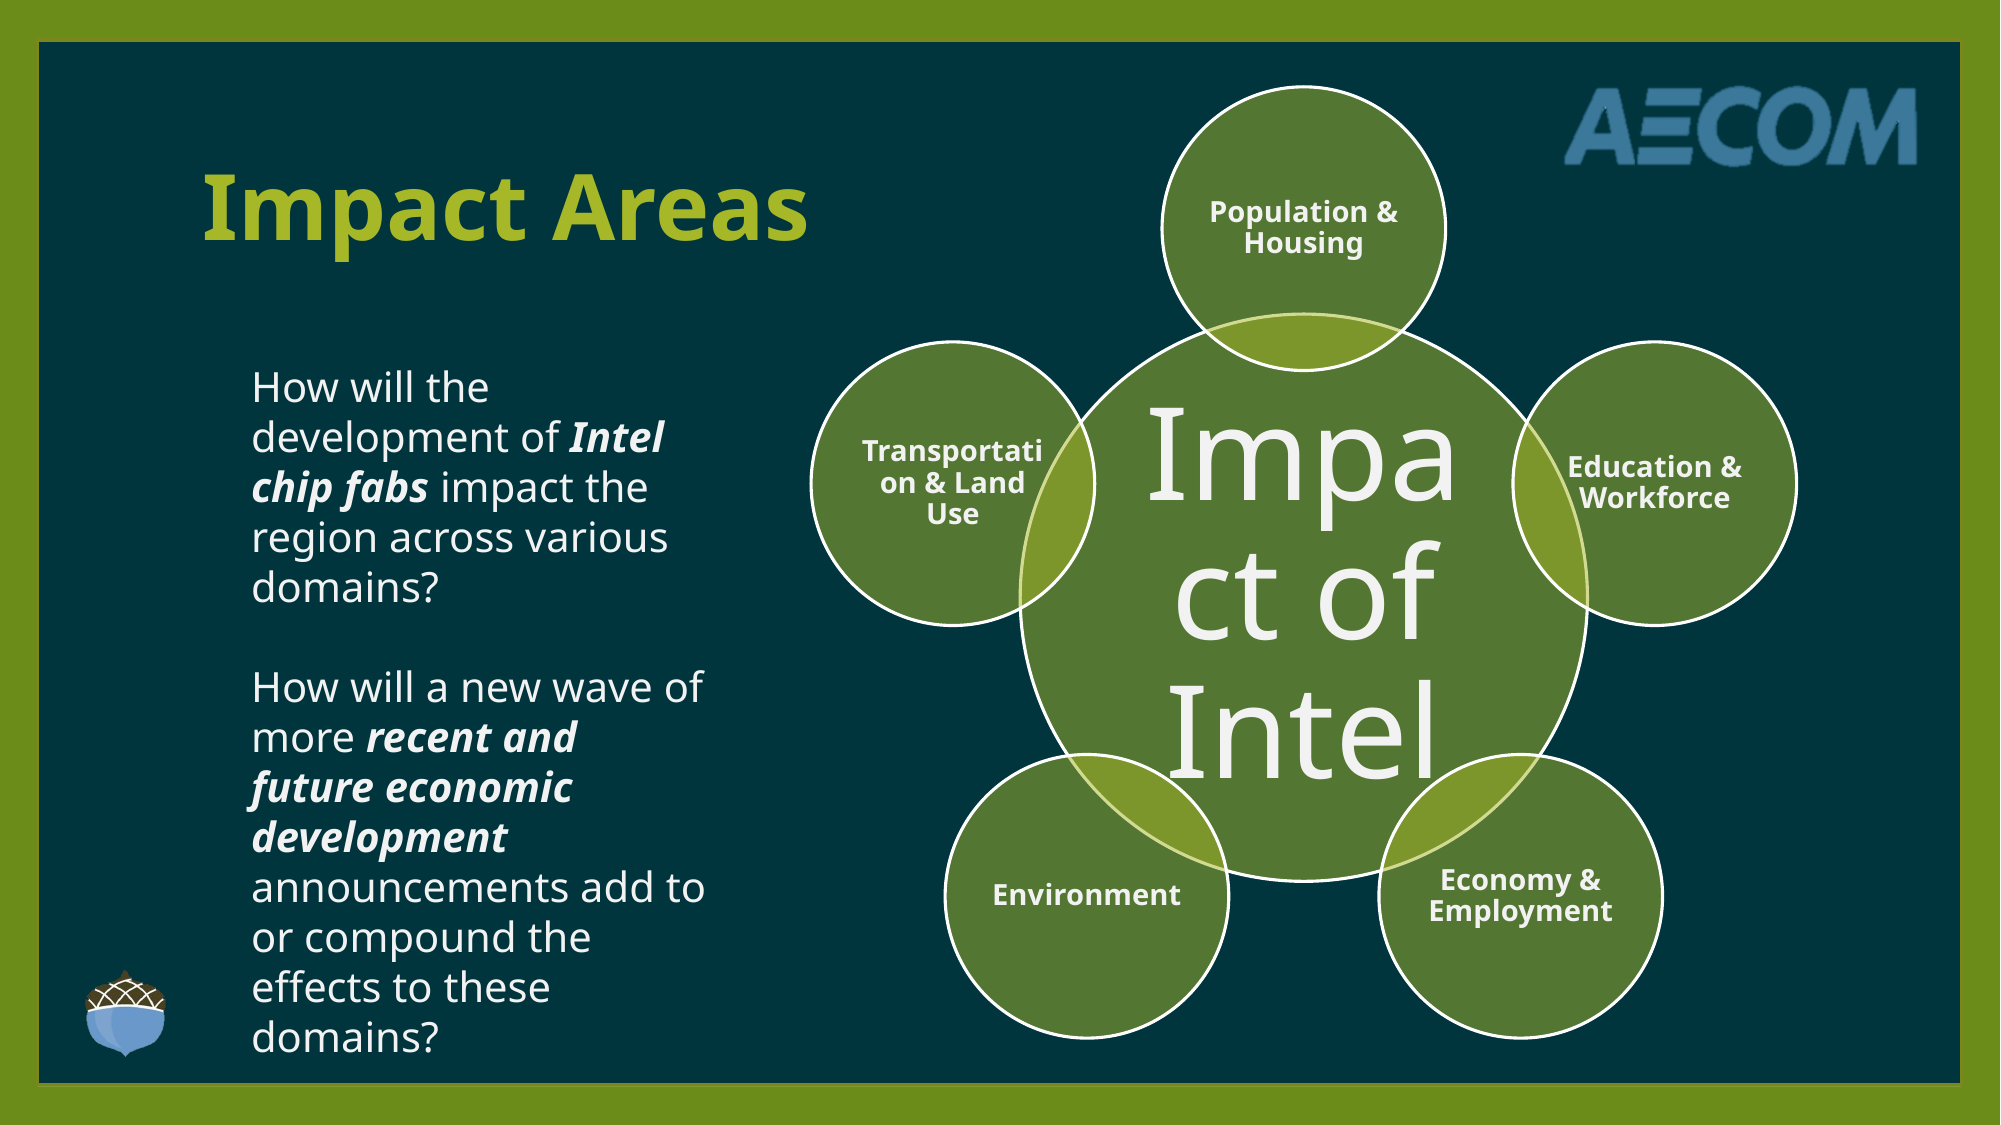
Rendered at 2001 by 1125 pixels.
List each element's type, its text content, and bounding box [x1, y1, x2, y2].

title Impact Areas [187, 99, 510, 323]
text_box How will the development of Intel chip fabs impact the region across various domains? How will a new wave of more recent and future economic development announcements add to or compound the effects to these domains? [236, 353, 726, 1069]
picture [65, 954, 184, 1072]
picture [1522, 49, 1956, 205]
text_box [514, 69, 2000, 1056]
